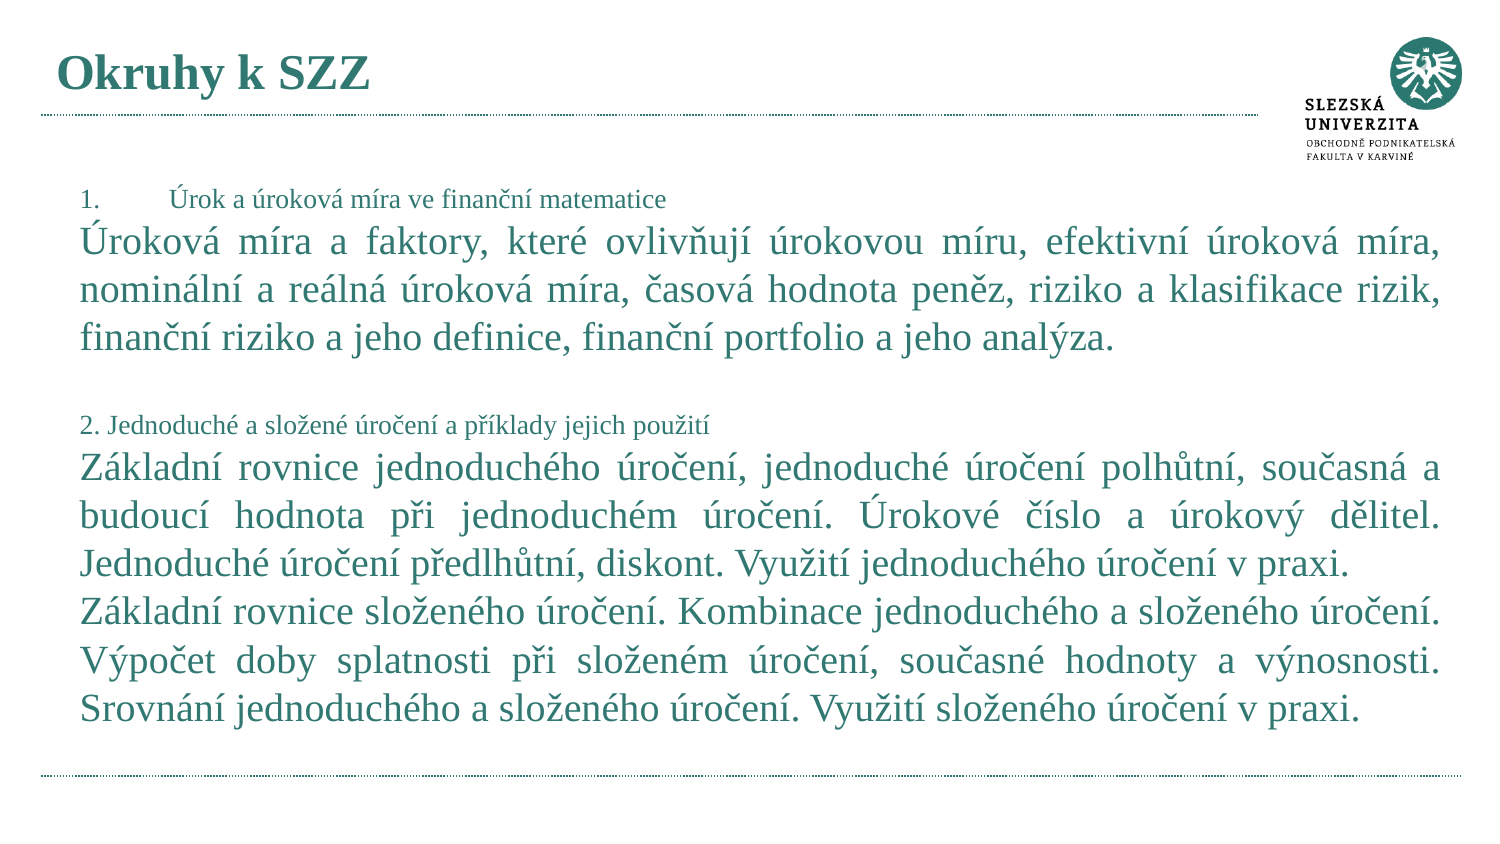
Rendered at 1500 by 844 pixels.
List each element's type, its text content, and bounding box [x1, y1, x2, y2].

picture [1305, 37, 1462, 160]
list Úrok a úroková míra ve finanční matematice Úroková míra a faktory, které ovlivňují úrokovou míru, efektivní úroková míra, nominální a reálná úroková míra, časová hodnota peněz, riziko a klasifikace rizik, finanční riziko a jeho definice, finanční portfolio a jeho analýza. 2. Jednoduché a složené úročení a příklady jejich použití Základní rovnice jednoduchého úročení, jednoduché úročení polhůtní, současná a budoucí hodnota při jednoduchém úročení. Úrokové číslo a úrokový dělitel. Jednoduché úročení předlhůtní, diskont. Využití jednoduchého úročení v praxi. Základní rovnice složeného úročení. Kombinace jednoduchého a složeného úročení. Výpočet doby splatnosti při složeném úročení, současné hodnoty a výnosnosti. Srovnání jednoduchého a složeného úročení. Využití složeného úročení v praxi. [64, 173, 1459, 777]
title Okruhy k SZZ [41, 32, 786, 116]
